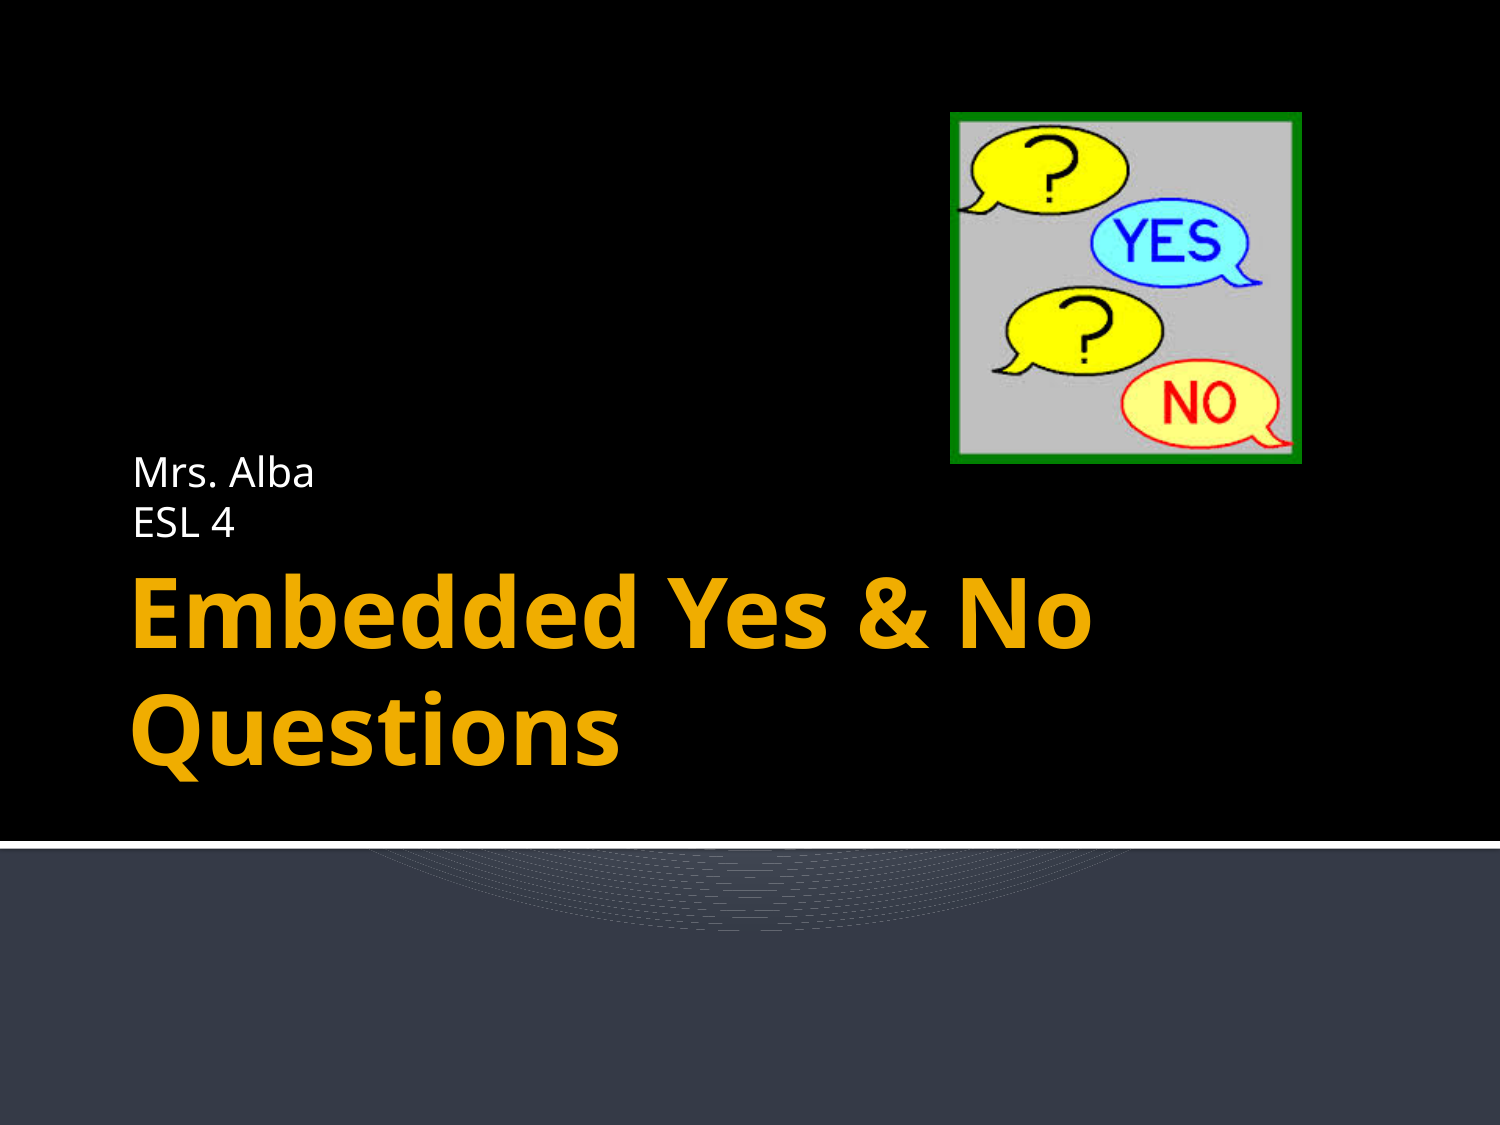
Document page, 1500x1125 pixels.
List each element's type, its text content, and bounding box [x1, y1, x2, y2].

subtitle Mrs. Alba ESL 4 [112, 299, 1438, 546]
title Embedded Yes & No Questions [112, 550, 1438, 825]
picture [949, 112, 1302, 465]
